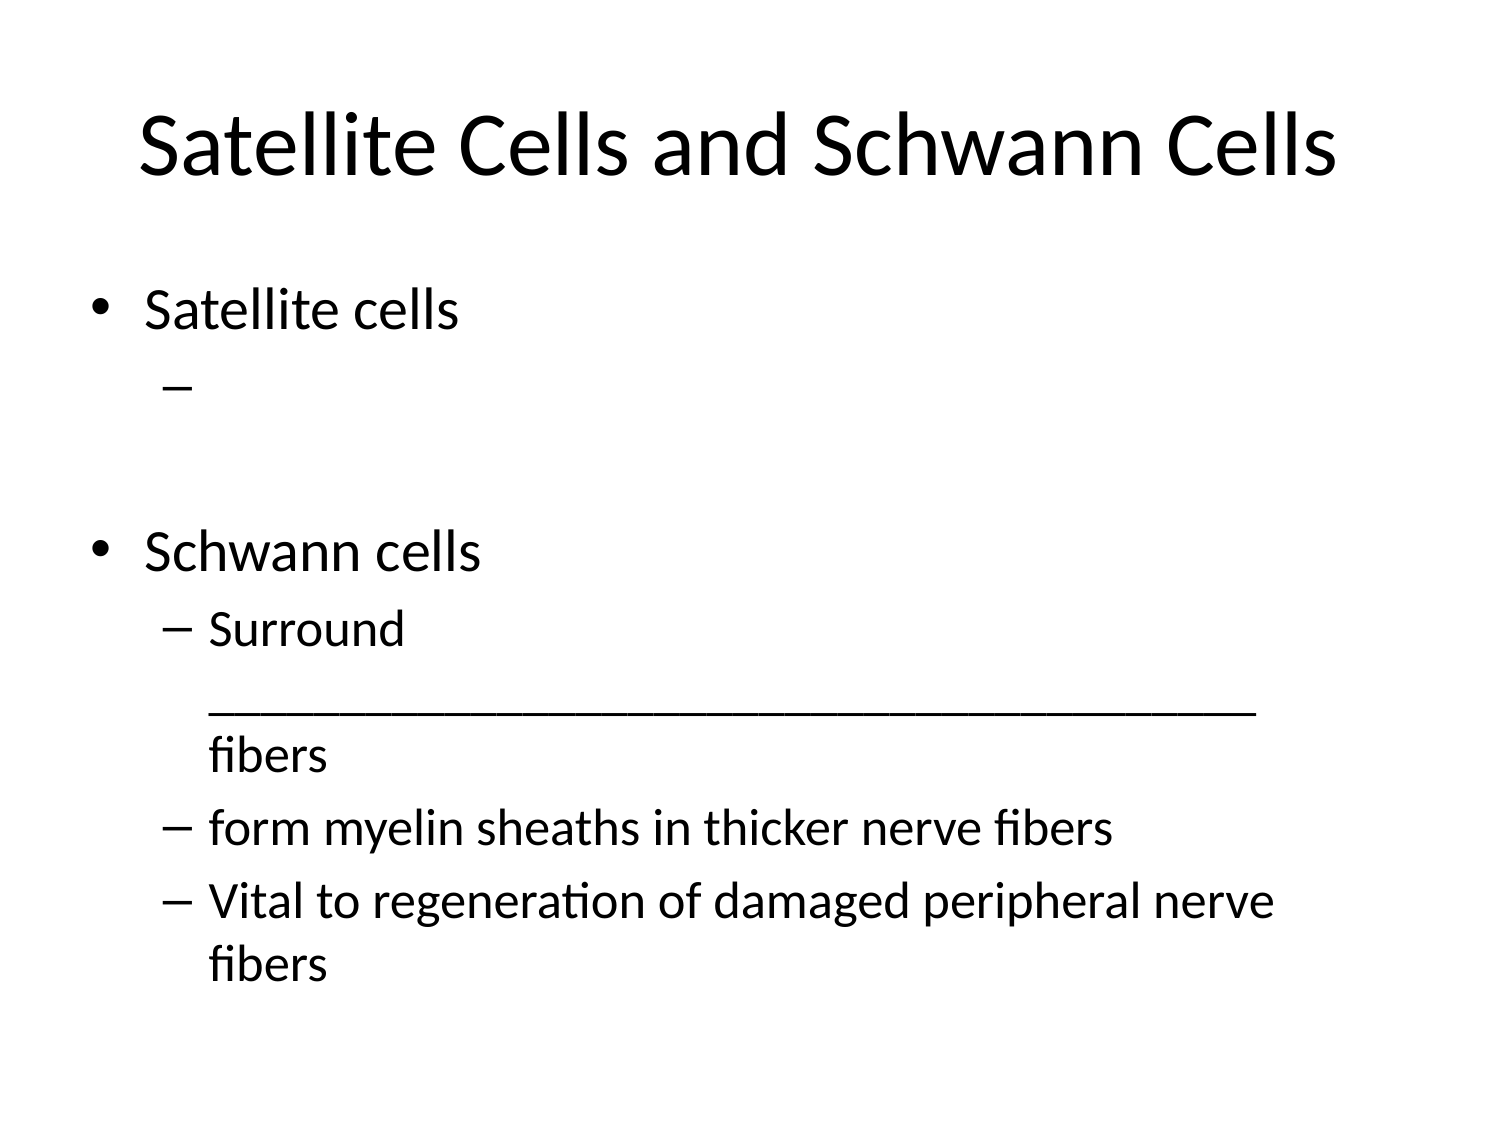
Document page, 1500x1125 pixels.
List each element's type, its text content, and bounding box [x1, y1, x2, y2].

title Satellite Cells and Schwann Cells [75, 45, 1425, 233]
list Satellite cells Schwann cells Surround ________________________________________ fibers form myelin sheaths in thicker nerve fibers Vital to regeneration of damaged peripheral nerve fibers [75, 262, 1363, 1005]
